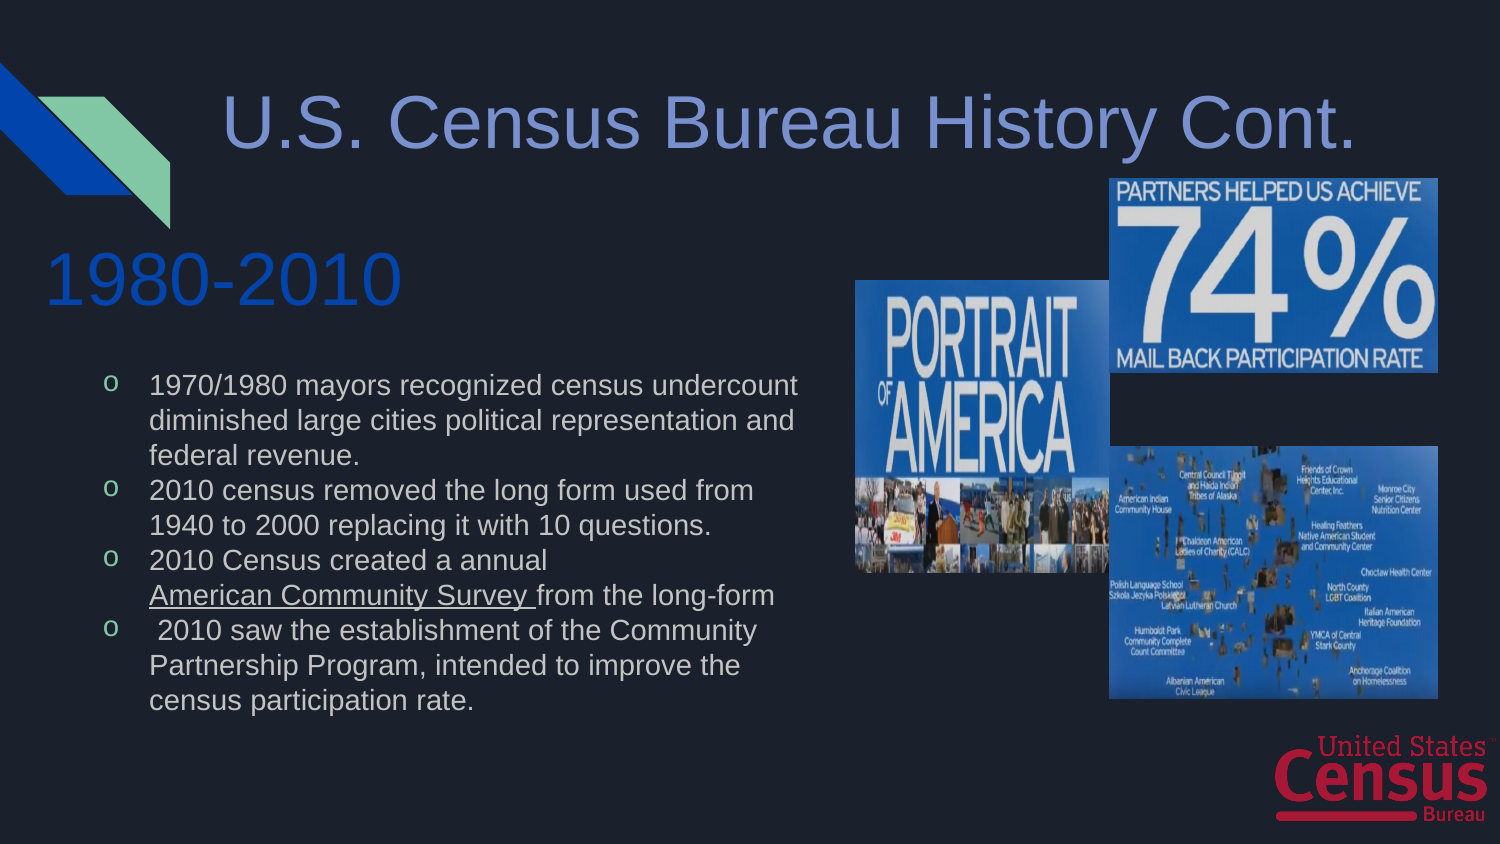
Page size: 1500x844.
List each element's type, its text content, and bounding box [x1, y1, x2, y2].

picture [1274, 734, 1496, 822]
text_box 1970/1980 mayors recognized census undercount diminished large cities political representation and federal revenue. 2010 census removed the long form used from 1940 to 2000 replacing it with 10 questions. 2010 Census created a annual American Community Survey from the long-form 2010 saw the establishment of the Community Partnership Program, intended to improve the census participation rate. [87, 359, 838, 792]
text_box U.S. Census Bureau History Cont. [205, 66, 1375, 172]
text_box 1980-2010 [0, 222, 511, 328]
picture [854, 178, 1438, 700]
